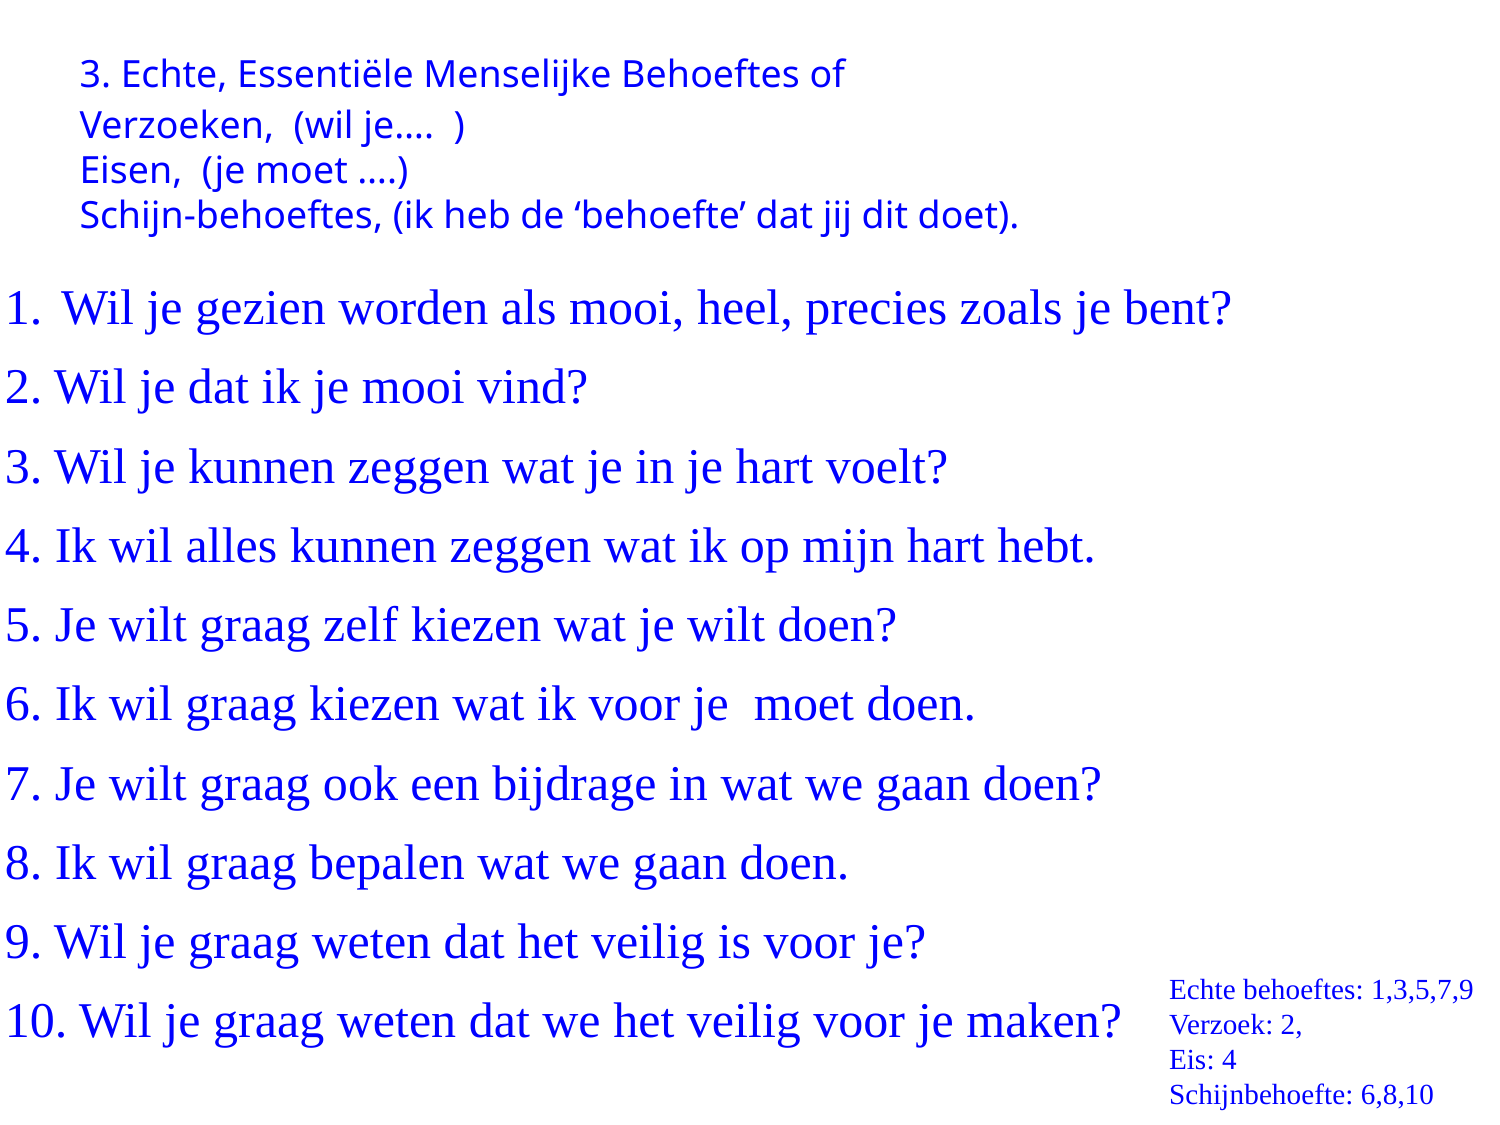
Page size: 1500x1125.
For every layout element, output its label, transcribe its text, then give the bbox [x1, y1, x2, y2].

text_box 10. Wil je graag weten dat we het veilig voor je maken? [0, 980, 1154, 1056]
text_box Echte behoeftes: 1,3,5,7,9 Verzoek: 2, Eis: 4 Schijnbehoefte: 6,8,10 [1154, 962, 1500, 1118]
text_box 4. Ik wil alles kunnen zeggen wat ik op mijn hart hebt. [0, 504, 1435, 580]
text_box 2. Wil je dat ik je mooi vind? [0, 346, 1319, 422]
text_box 8. Ik wil graag bepalen wat we gaan doen. [0, 821, 1435, 897]
text_box 6. Ik wil graag kiezen wat ik voor je moet doen. [0, 663, 1481, 739]
text_box 3. Wil je kunnen zeggen wat je in je hart voelt? [0, 425, 1325, 501]
text_box 5. Je wilt graag zelf kiezen wat je wilt doen? [0, 584, 1027, 659]
text_box 9. Wil je graag weten dat het veilig is voor je? [0, 901, 1051, 976]
text_box Wil je gezien worden als mooi, heel, precies zoals je bent? [0, 267, 1389, 342]
text_box 7. Je wilt graag ook een bijdrage in wat we gaan doen? [0, 742, 1481, 818]
text_box 3. Echte, Essentiële Menselijke Behoeftes of Verzoeken, (wil je…. ) Eisen, (je moet ….) Schijn-behoeftes, (ik heb de ‘behoefte’ dat jij dit doet). [64, 42, 1459, 244]
